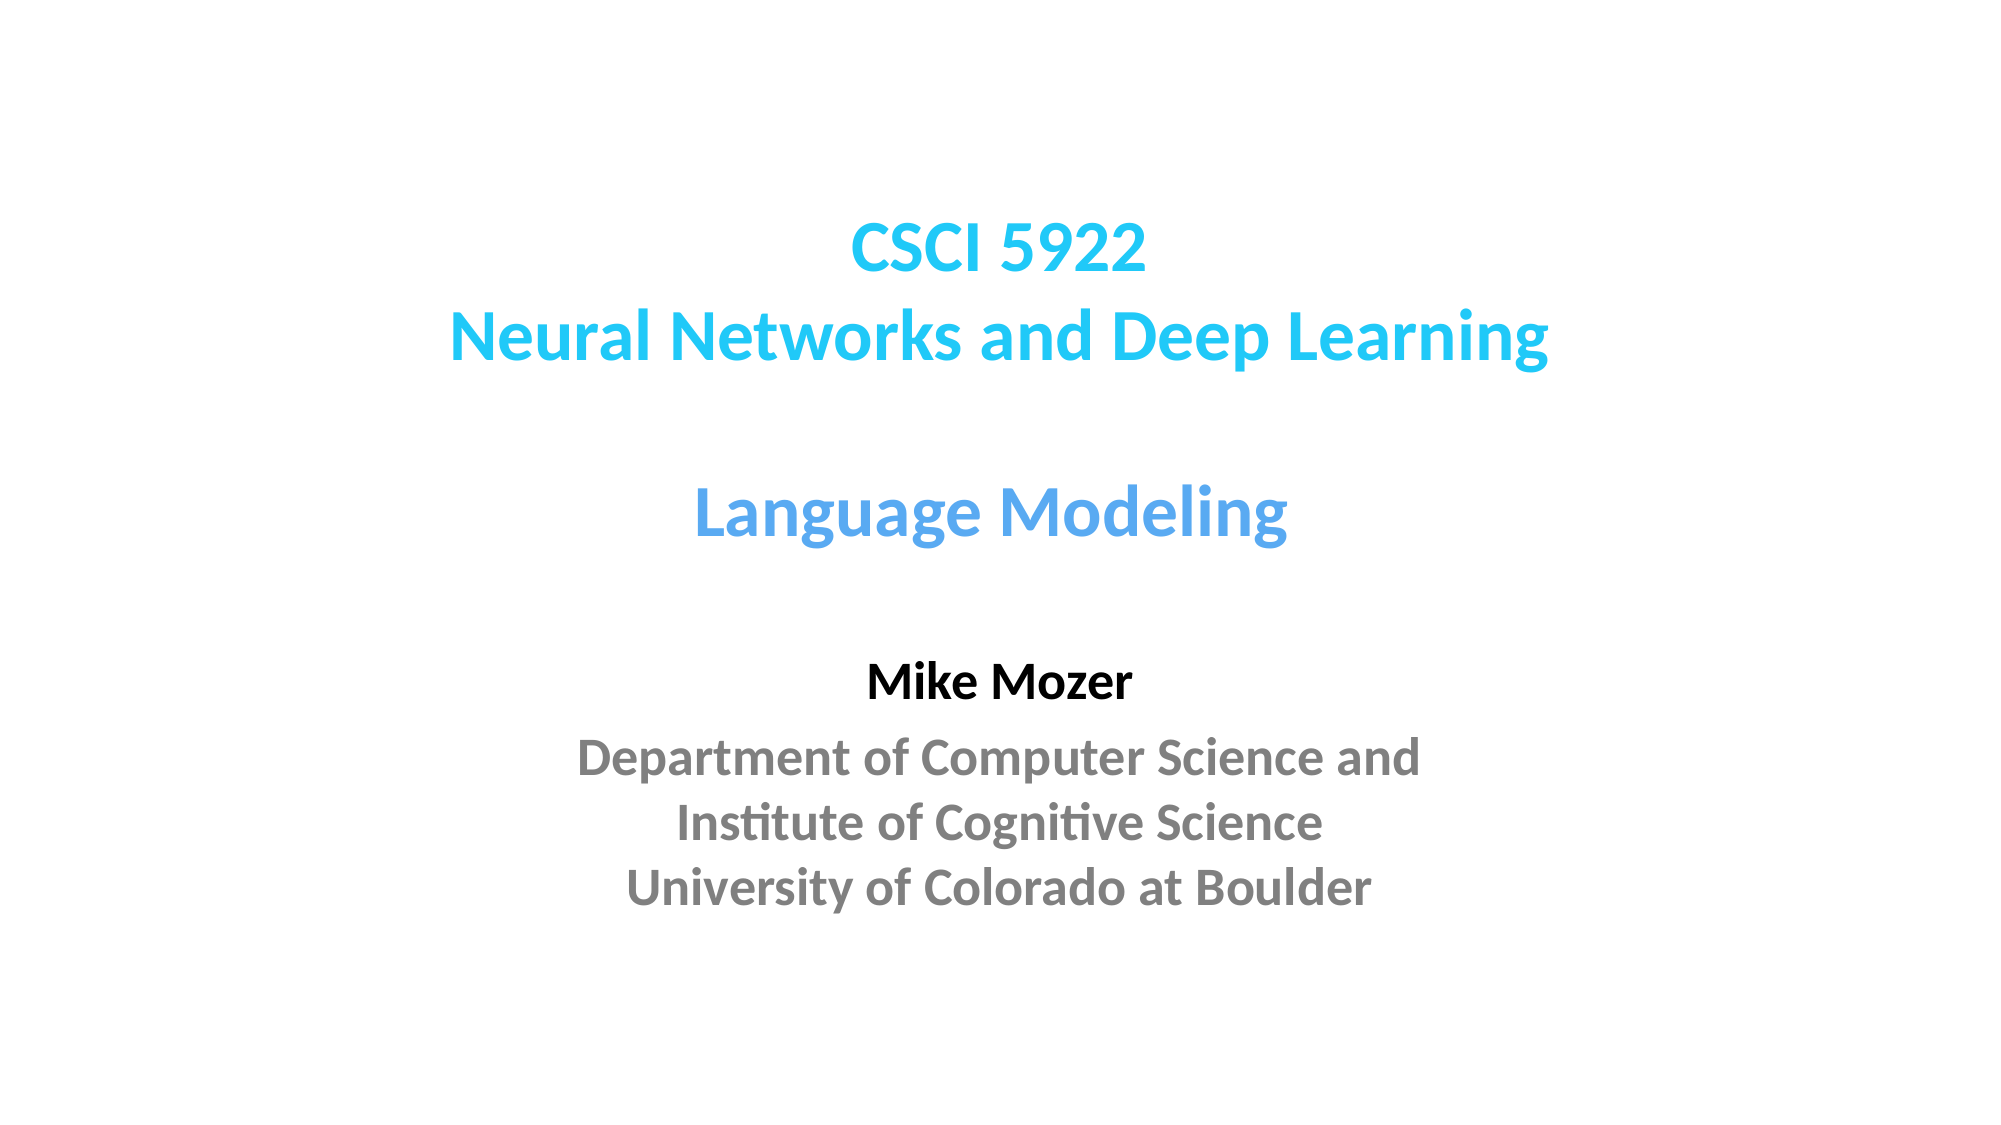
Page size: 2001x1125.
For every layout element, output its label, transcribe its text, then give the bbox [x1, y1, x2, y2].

title CSCI 5922 Neural Networks and Deep Learning Language Modeling [150, 158, 1850, 591]
subtitle Mike Mozer Department of Computer Science and Institute of Cognitive Science University of Colorado at Boulder [300, 637, 1700, 925]
